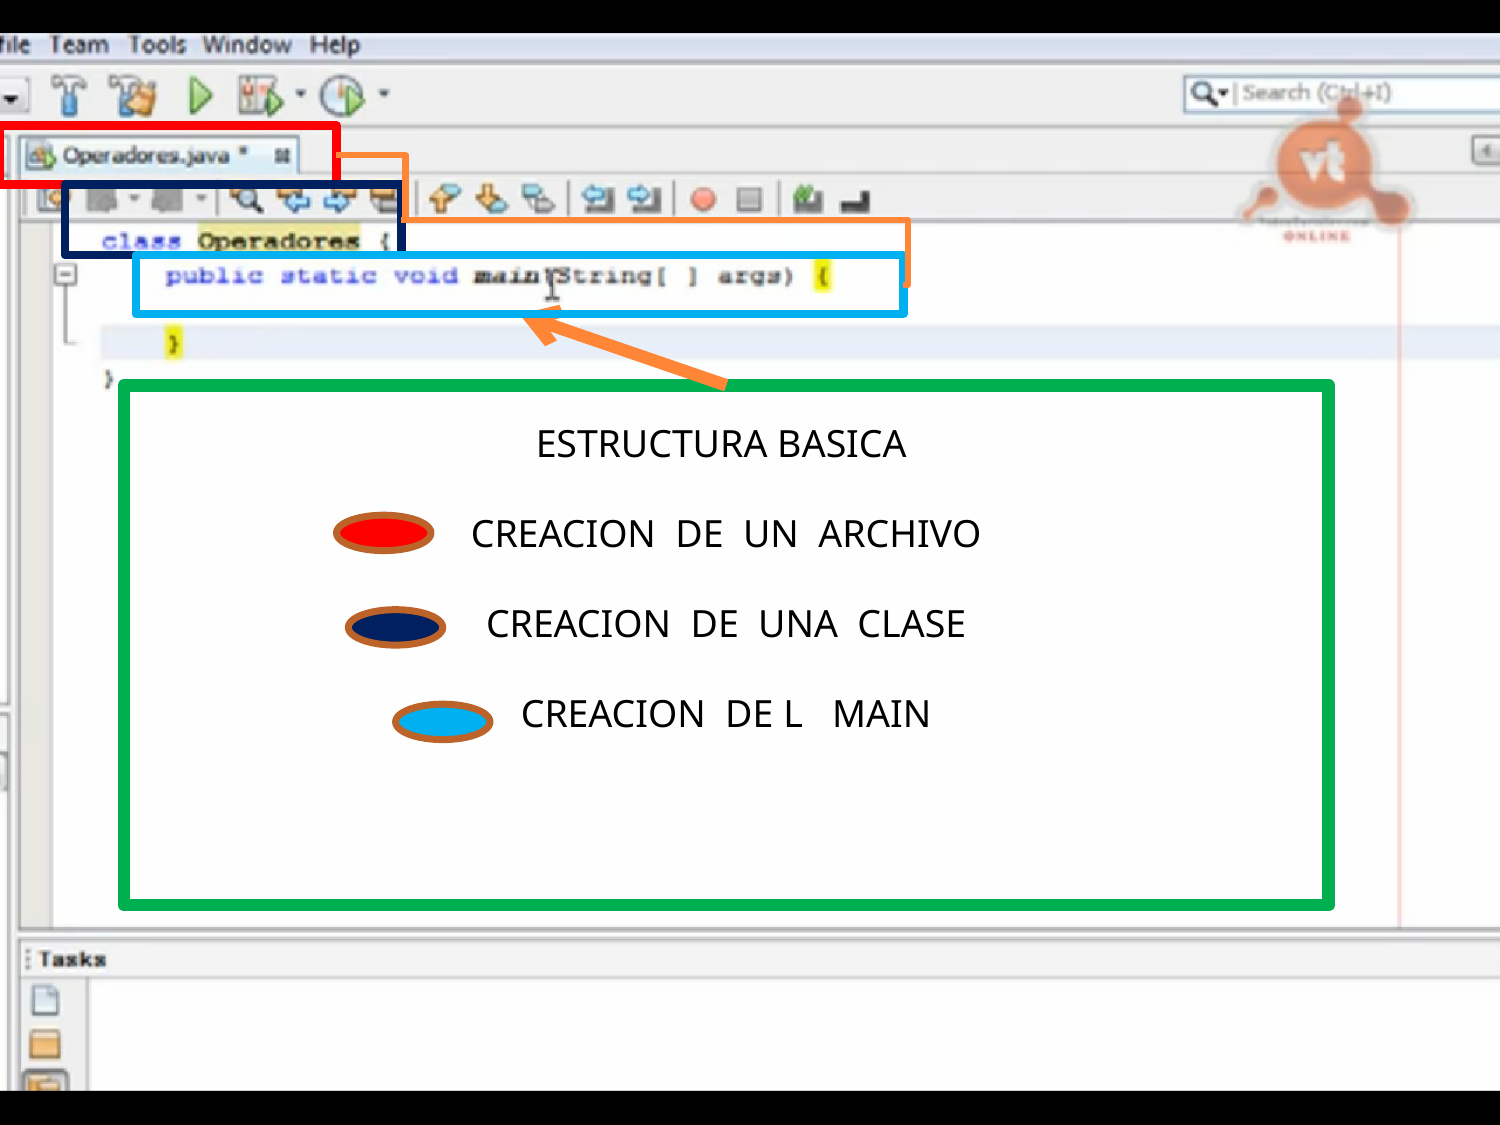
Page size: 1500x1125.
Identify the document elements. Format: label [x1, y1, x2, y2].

text_box [519, 314, 727, 386]
picture [0, 0, 1500, 1125]
text_box [401, 219, 904, 286]
text_box [336, 154, 402, 221]
